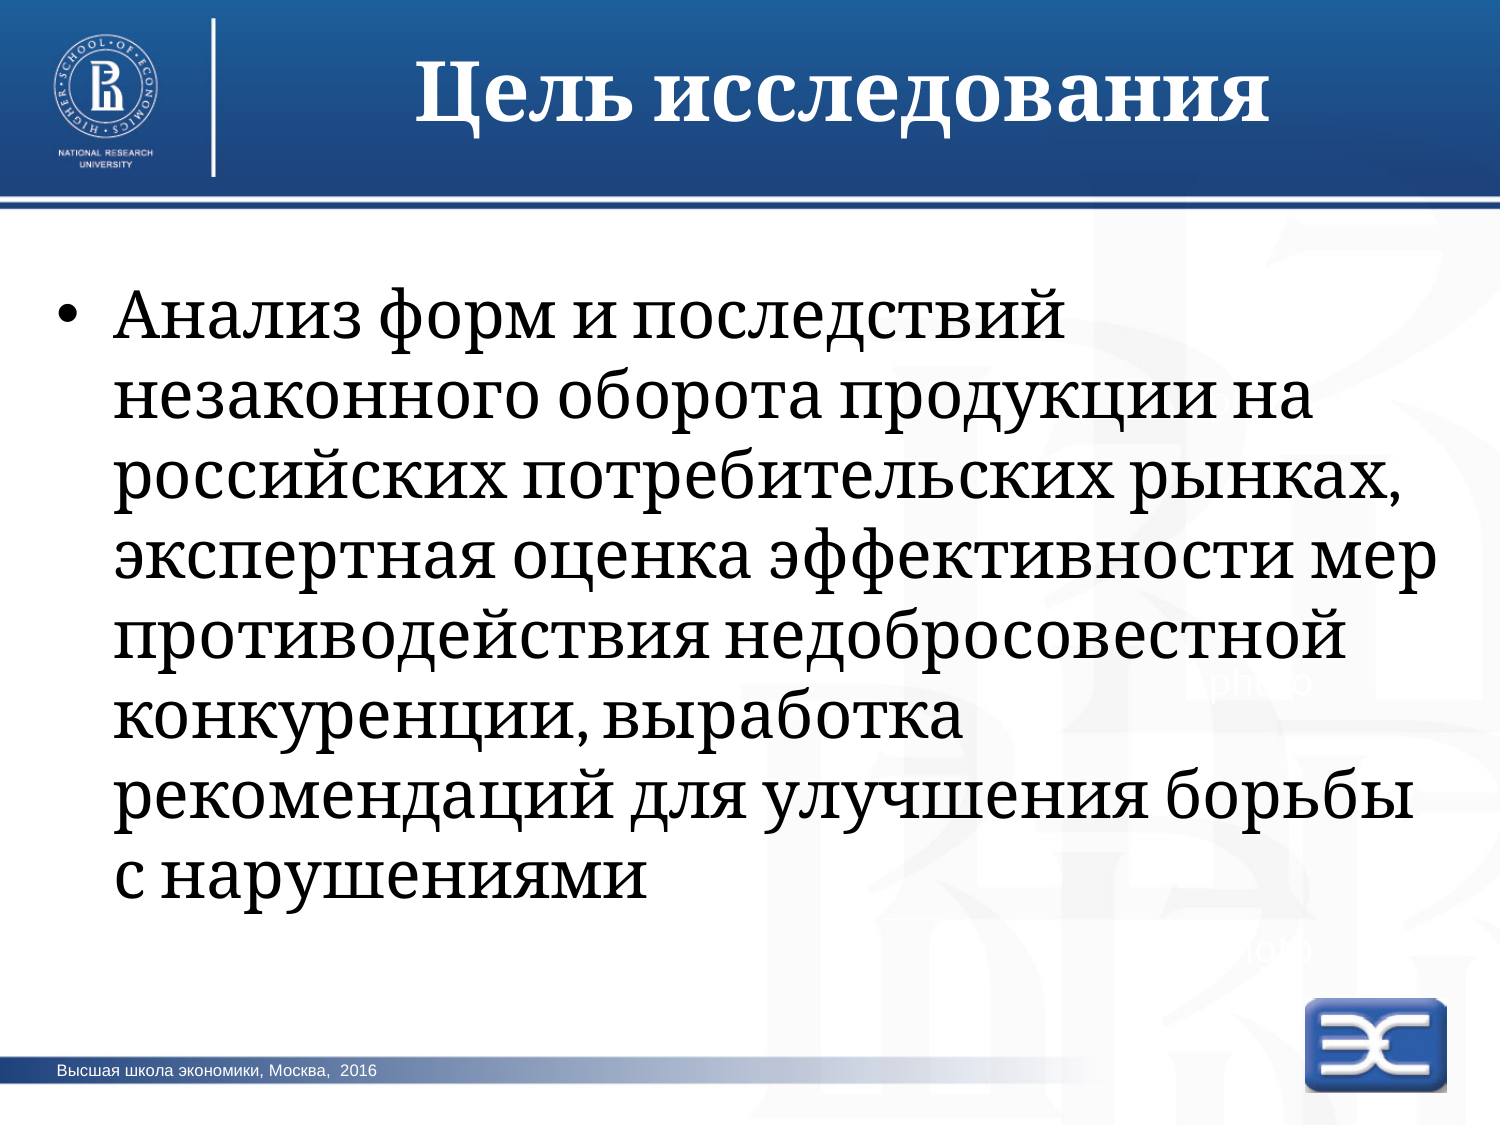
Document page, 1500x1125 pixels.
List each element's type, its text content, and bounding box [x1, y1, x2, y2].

list Анализ форм и последствий незаконного оборота продукции на российских потребительских рынках, экспертная оценка эффективности мер противодействия недобросовестной конкуренции, выработка рекомендаций для улучшения борьбы с нарушениями [41, 264, 1469, 1007]
picture [0, 0, 1500, 1125]
text_box Высшая школа экономики, Москва, 2016 [41, 1052, 722, 1093]
text_box Цель исследования [185, 30, 1500, 181]
